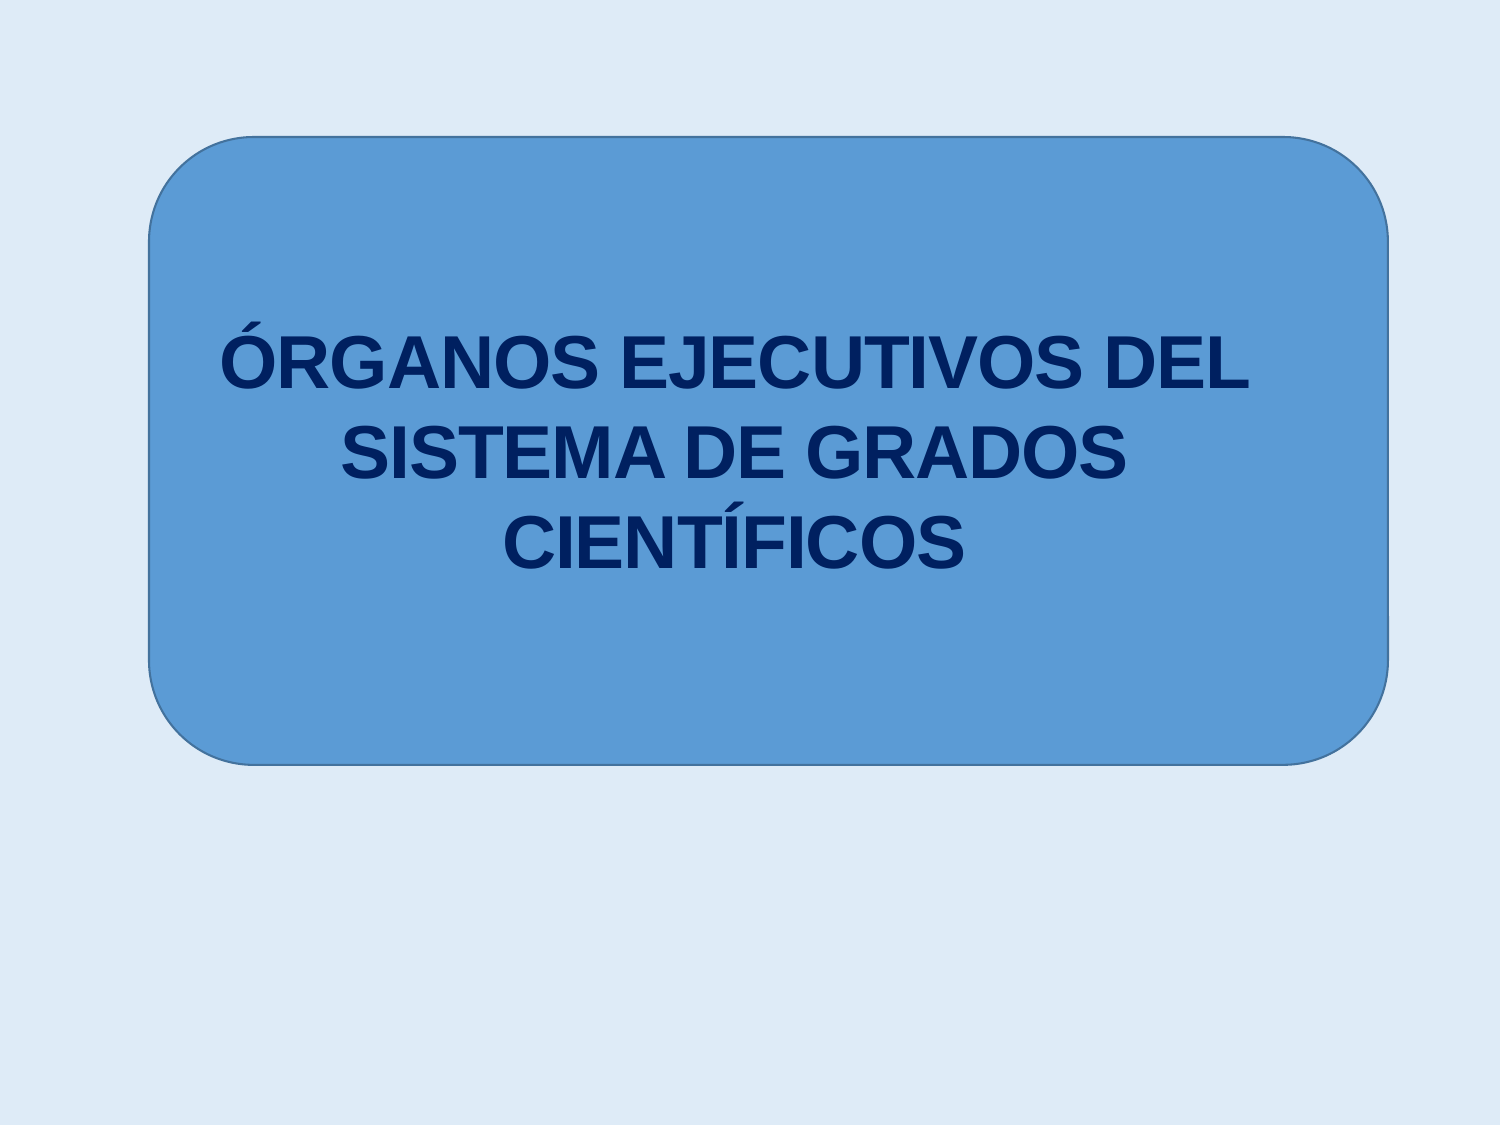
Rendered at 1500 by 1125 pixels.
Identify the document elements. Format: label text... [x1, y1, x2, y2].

text_box [150, 135, 1390, 766]
text_box ÓRGANOS EJECUTIVOS DEL SISTEMA DE GRADOS CIENTÍFICOS [102, 216, 1366, 681]
